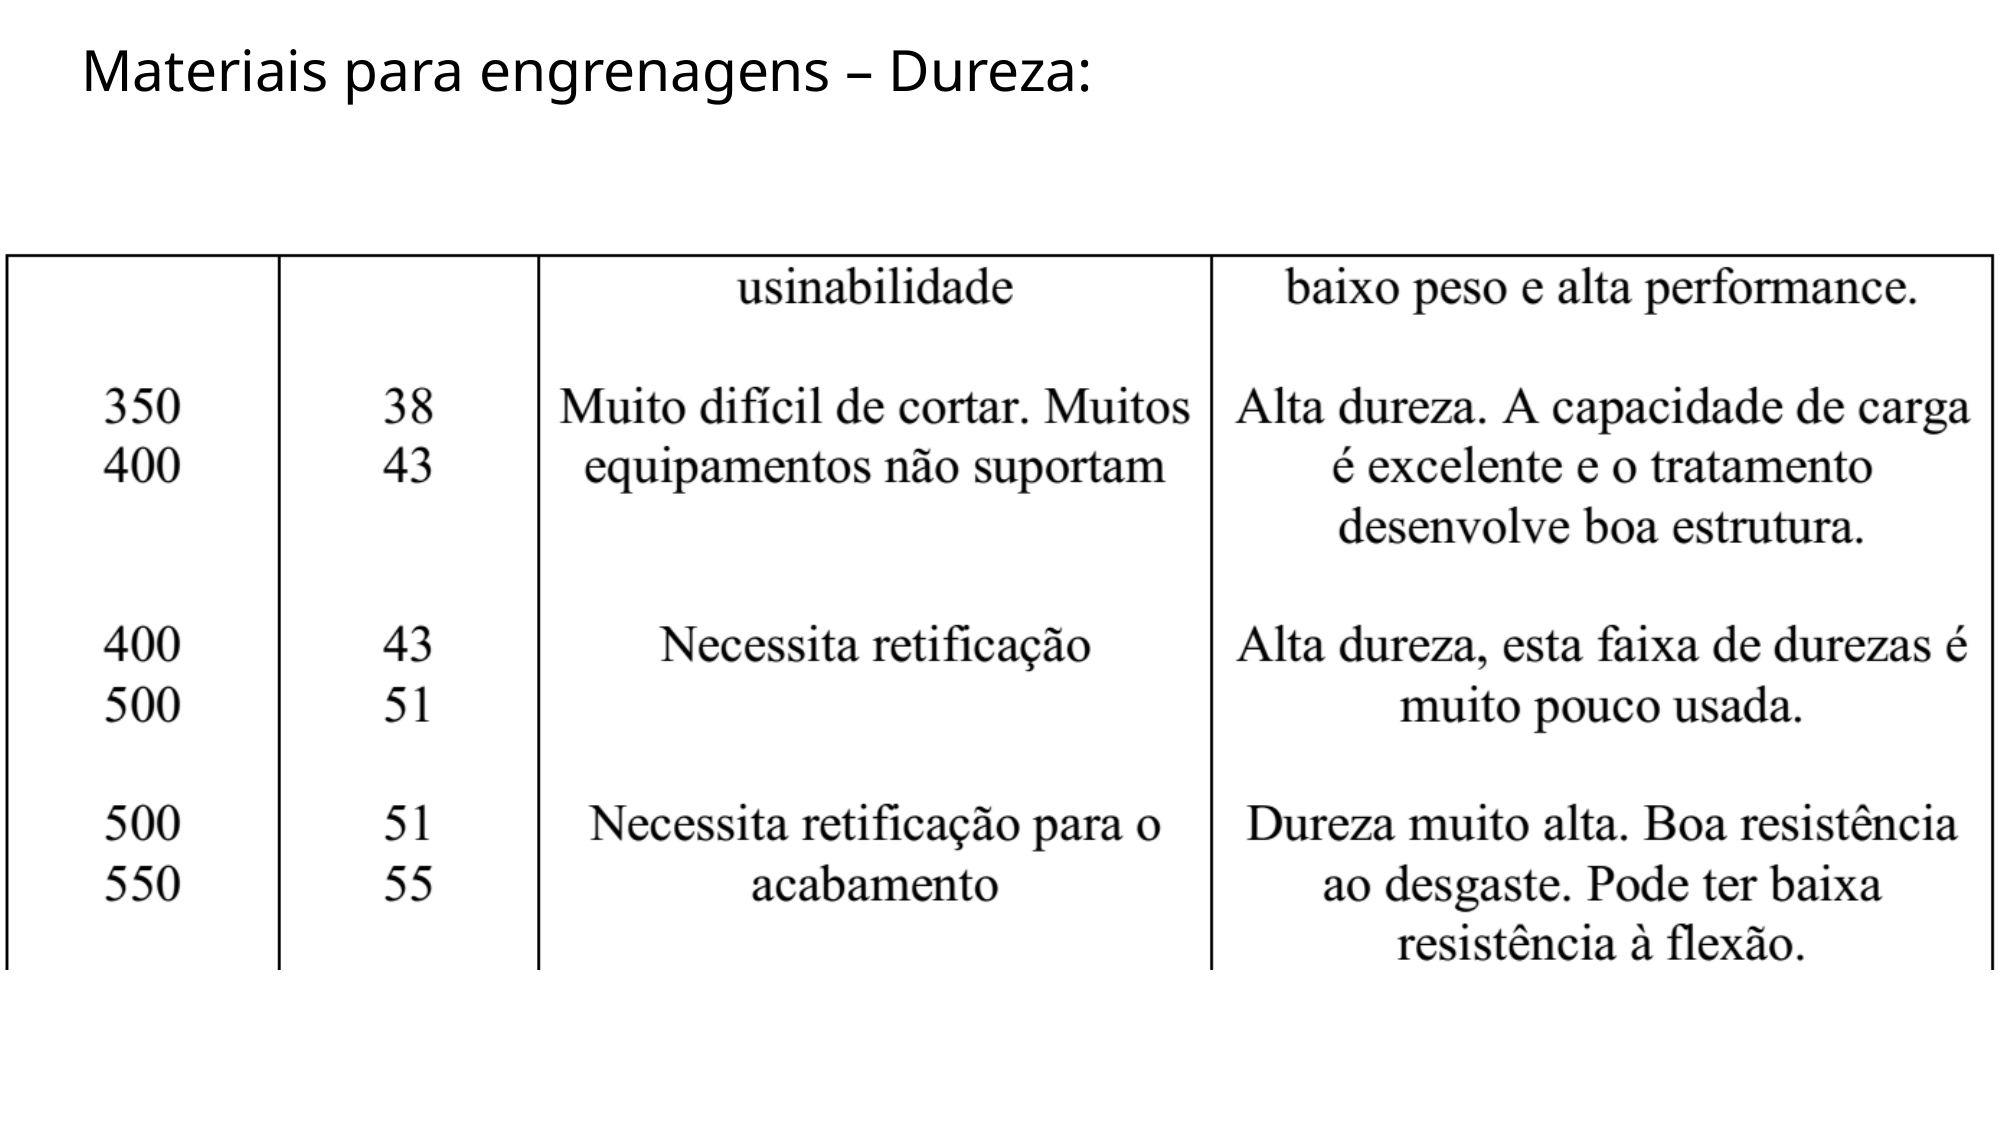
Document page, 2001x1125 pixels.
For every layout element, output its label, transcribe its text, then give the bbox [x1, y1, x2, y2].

picture [0, 250, 2000, 970]
title Materiais para engrenagens – Dureza: [66, 34, 1912, 111]
